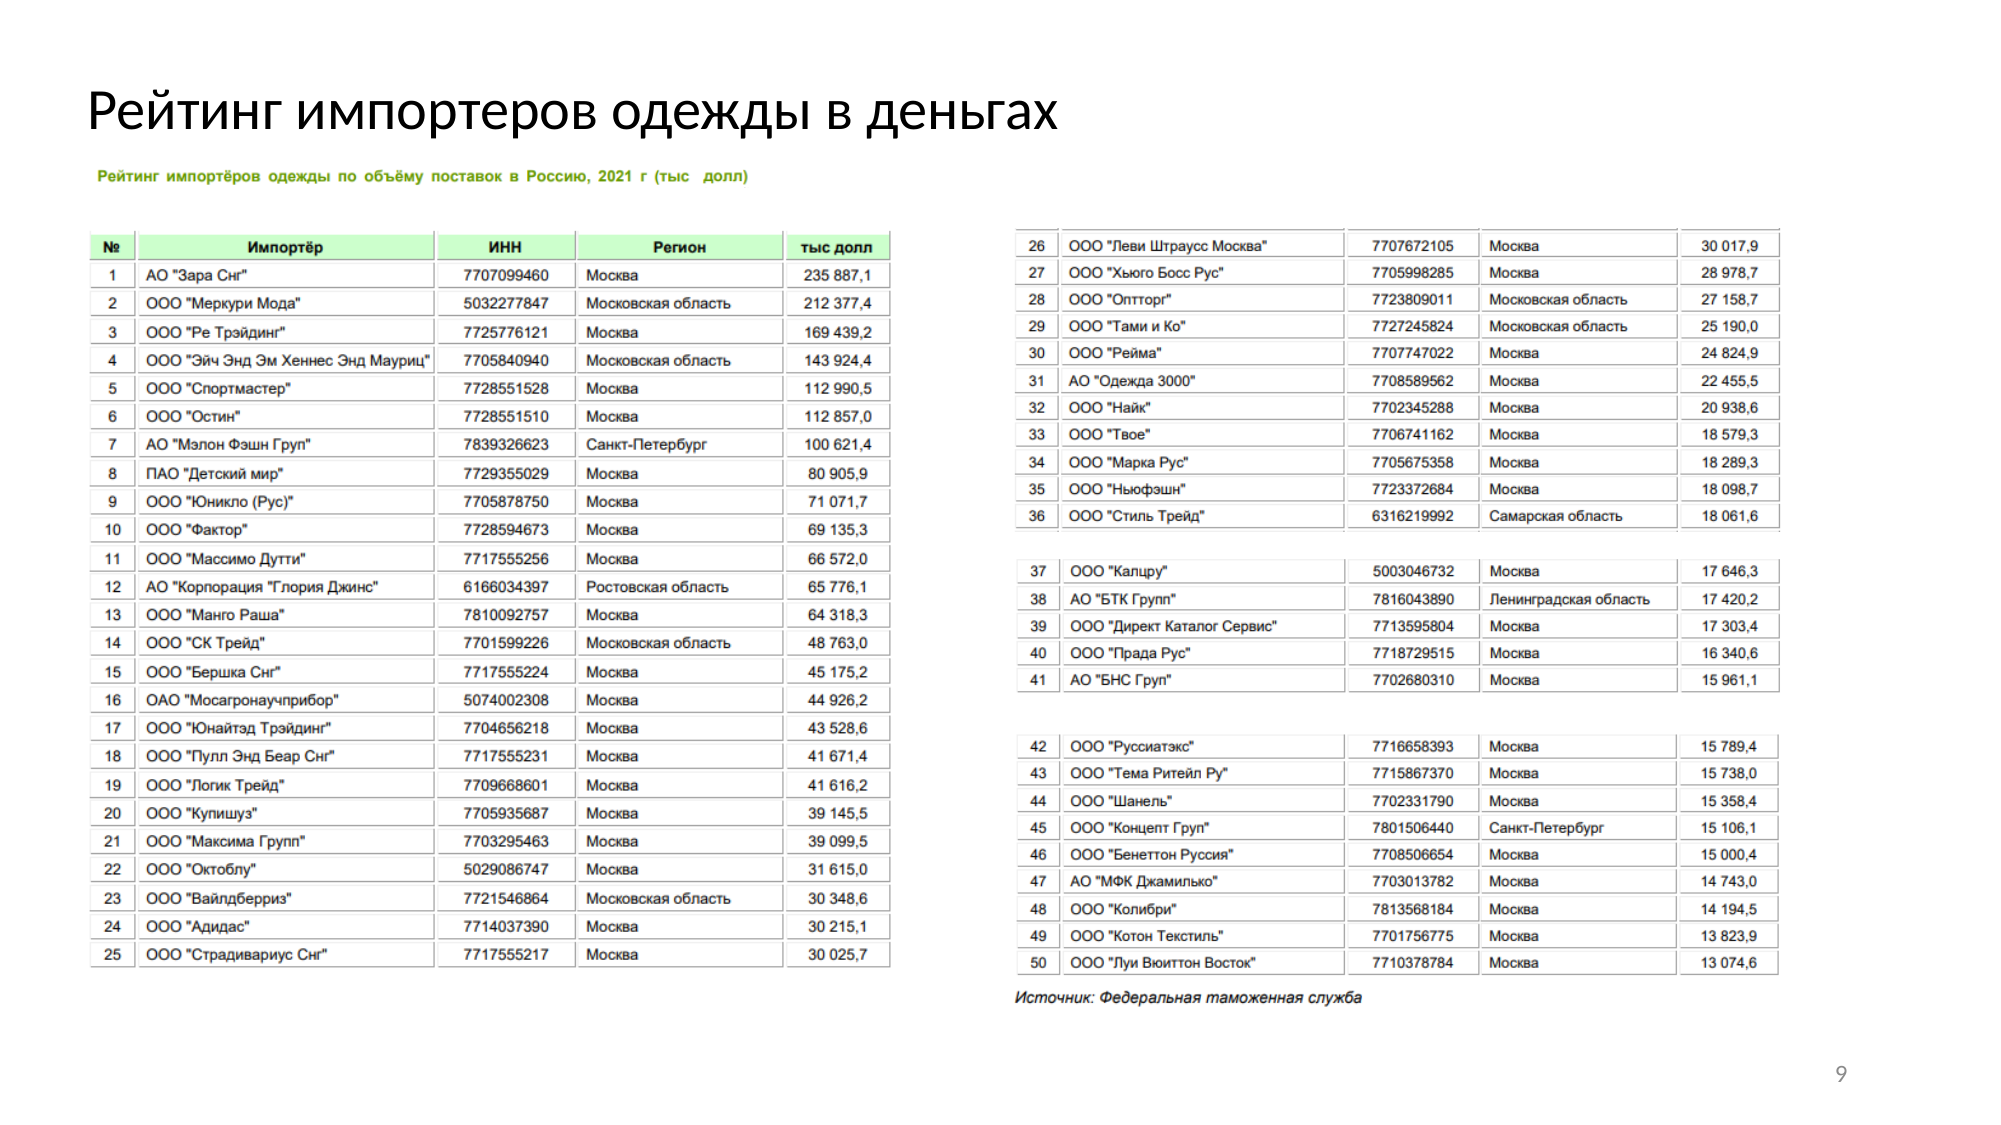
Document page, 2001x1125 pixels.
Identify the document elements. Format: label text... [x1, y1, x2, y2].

picture [1001, 720, 1797, 1014]
slide_number 9 [1412, 1042, 1863, 1103]
text_box Рейтинг импортеров одежды в деньгах [72, 94, 1830, 175]
picture [998, 228, 1813, 532]
picture [91, 153, 752, 209]
picture [72, 230, 925, 968]
picture [1013, 558, 1797, 712]
